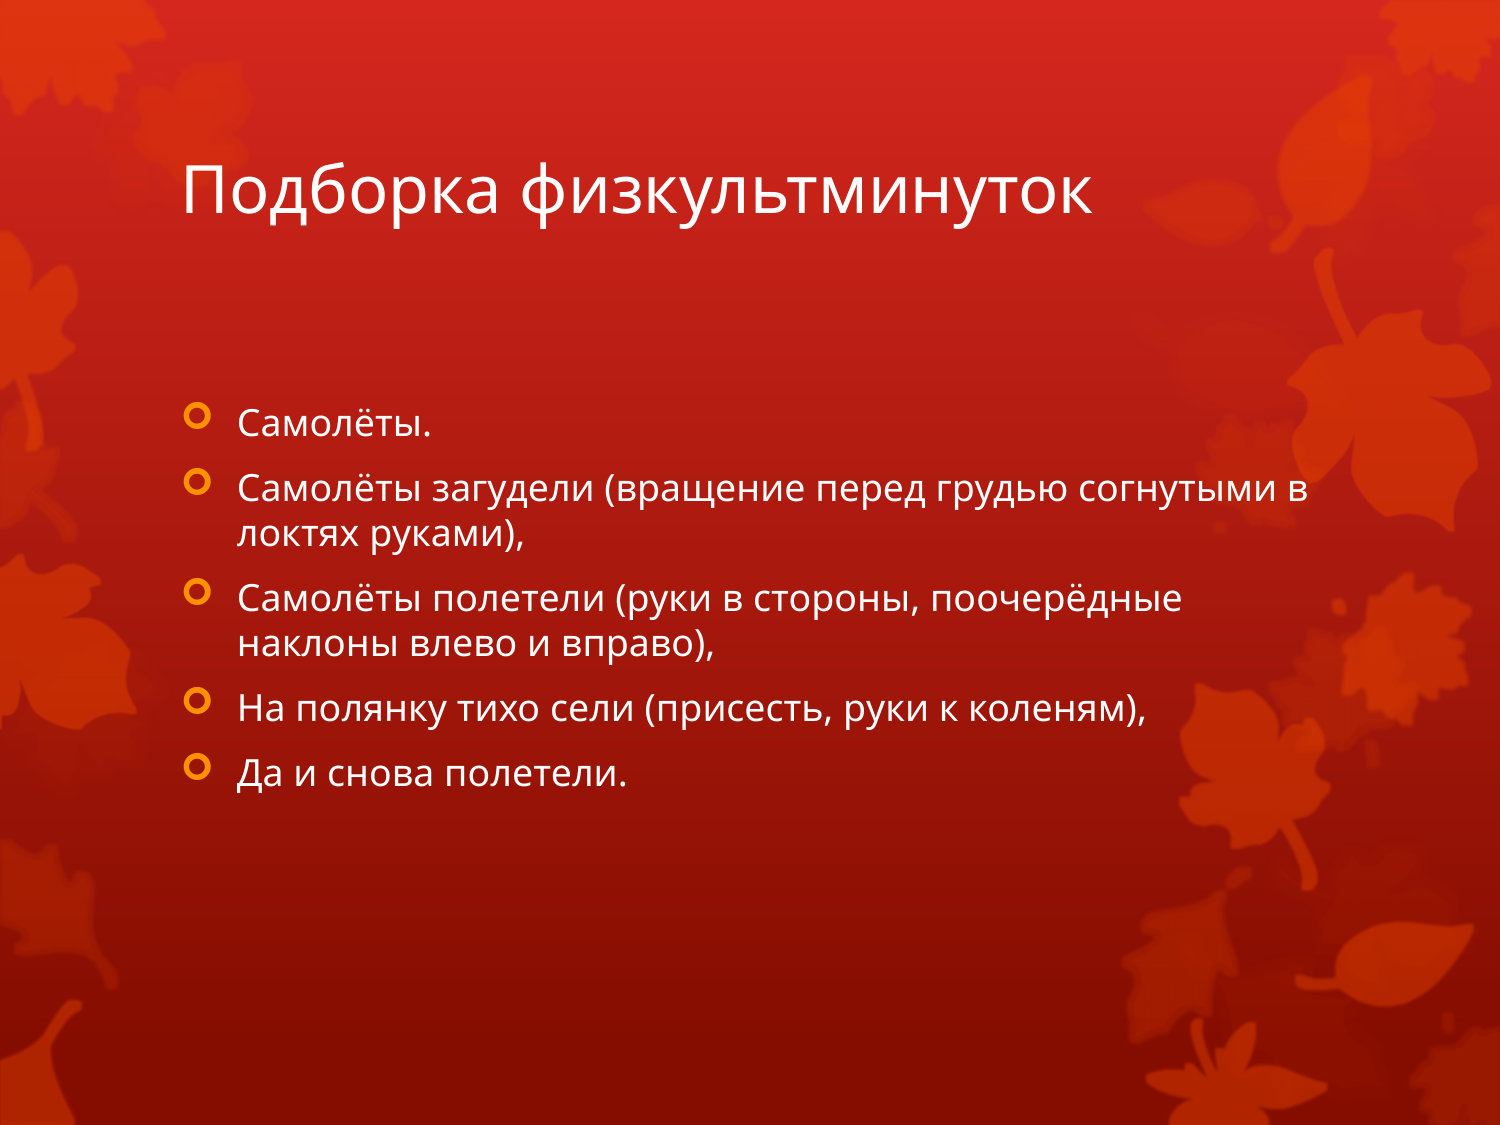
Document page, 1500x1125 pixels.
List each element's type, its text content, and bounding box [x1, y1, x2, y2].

list Самолёты. Самолёты загудели (вращение перед грудью согнутыми в локтях руками), Самолёты полетели (руки в стороны, поочерёдные наклоны влево и вправо), На полянку тихо сели (присесть, руки к коленям), Да и снова полетели. [165, 296, 1335, 962]
title Подборка физкультминуток [165, 110, 1335, 263]
